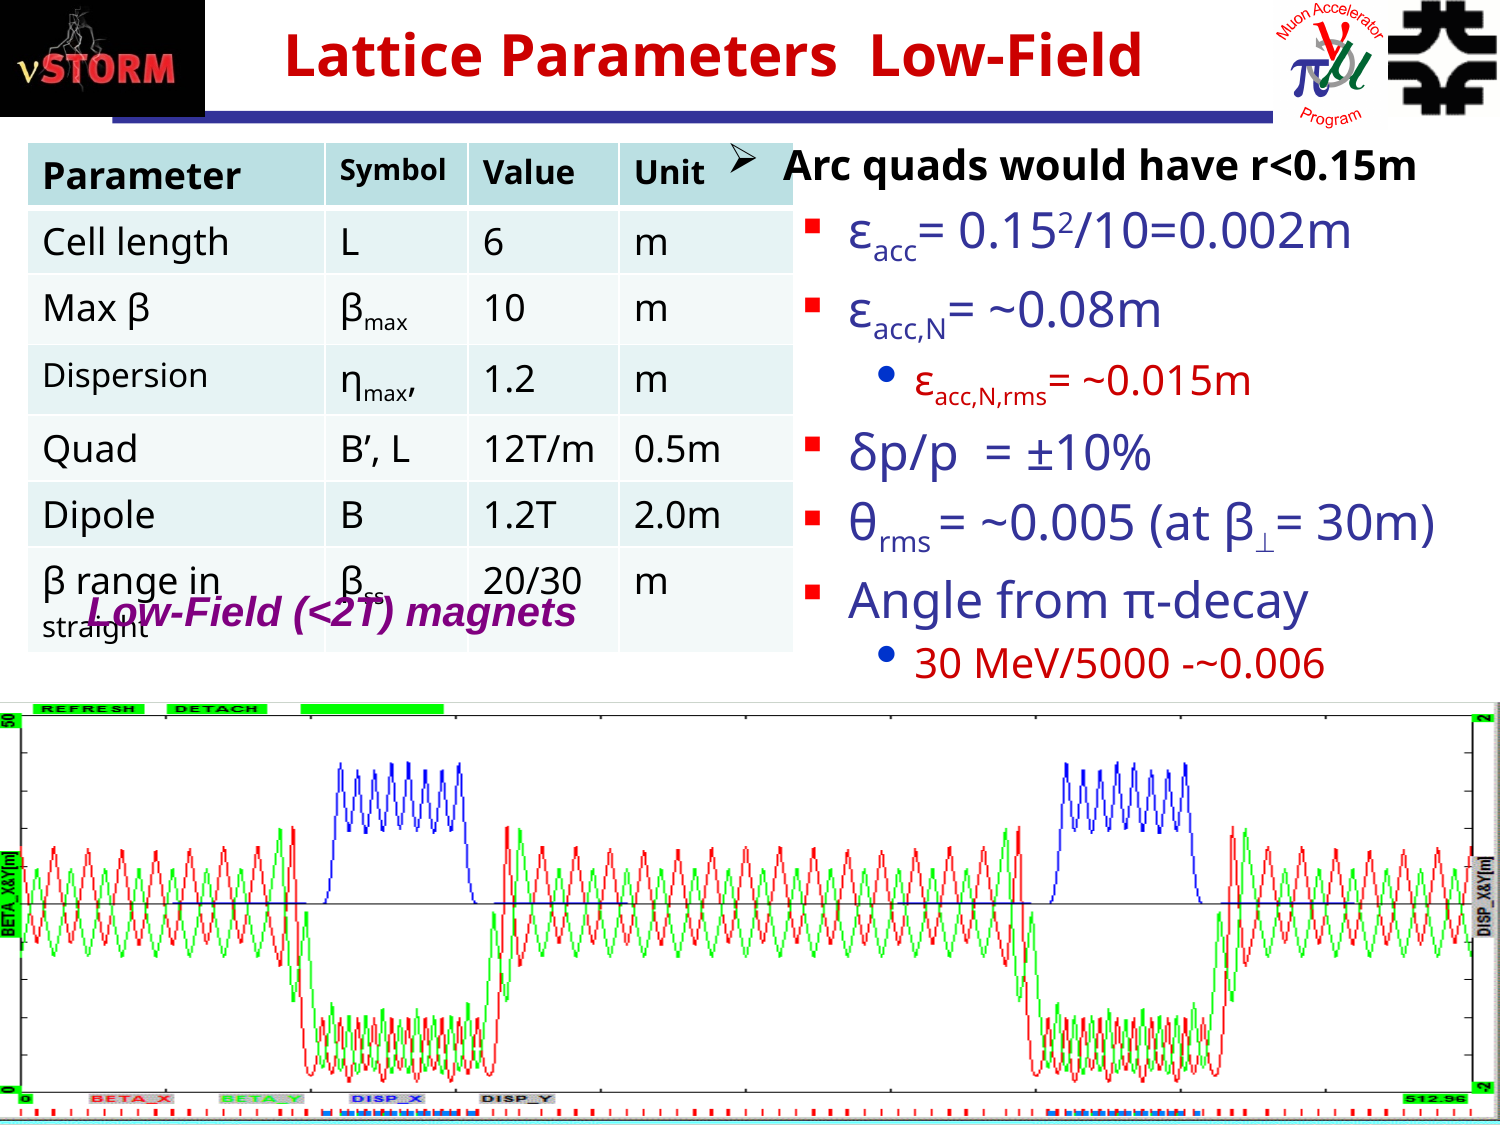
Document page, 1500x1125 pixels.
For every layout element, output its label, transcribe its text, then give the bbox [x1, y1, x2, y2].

title Lattice Parameters Low-Field [110, 0, 1317, 107]
table_header Value [469, 143, 618, 205]
table_cell Quad [28, 416, 324, 480]
table_cell Cell length [28, 211, 324, 273]
table_cell βss [326, 643, 467, 652]
table_cell 2.0m [620, 482, 711, 546]
table_cell βmax [326, 275, 467, 344]
picture [1273, 0, 1500, 130]
table_cell Max β [28, 275, 324, 344]
table_header Parameter [28, 143, 324, 205]
table_cell 6 [469, 211, 618, 273]
text_box Low-Field (<2T) magnets [72, 577, 605, 643]
table_cell B [326, 482, 467, 546]
table_cell 1.2T [469, 482, 618, 546]
picture [0, 701, 1500, 1125]
table_header Symbol [326, 143, 467, 205]
table_cell 20/30 [469, 548, 618, 652]
table_cell B’, L [326, 416, 467, 480]
table_cell 0.5m [620, 416, 711, 480]
table_cell Dispersion [28, 345, 324, 414]
table_header Unit [620, 143, 711, 205]
table_cell m [620, 275, 711, 344]
table_cell m [620, 345, 711, 414]
table_cell Dipole [28, 482, 324, 546]
list Arc quads would have r<0.15m εacc= 0.152/10=0.002m εacc,N= ~0.08m εacc,N,rms= ~0.015m δp/p = ±10% θrms = ~0.005 (at β= 30m) Angle from π-decay 30 MeV/5000 -~0.006 [711, 131, 1457, 700]
table_cell m [620, 211, 711, 273]
table_cell ηmax, [326, 345, 467, 414]
table_cell βss [326, 548, 467, 577]
table_cell L [326, 211, 467, 273]
table_cell 1.2 [469, 345, 618, 414]
picture [0, 0, 205, 117]
table_cell 12T/m [469, 416, 618, 480]
table_cell m [620, 548, 711, 652]
table_cell 10 [469, 275, 618, 344]
table_cell β range in straight [28, 548, 324, 652]
